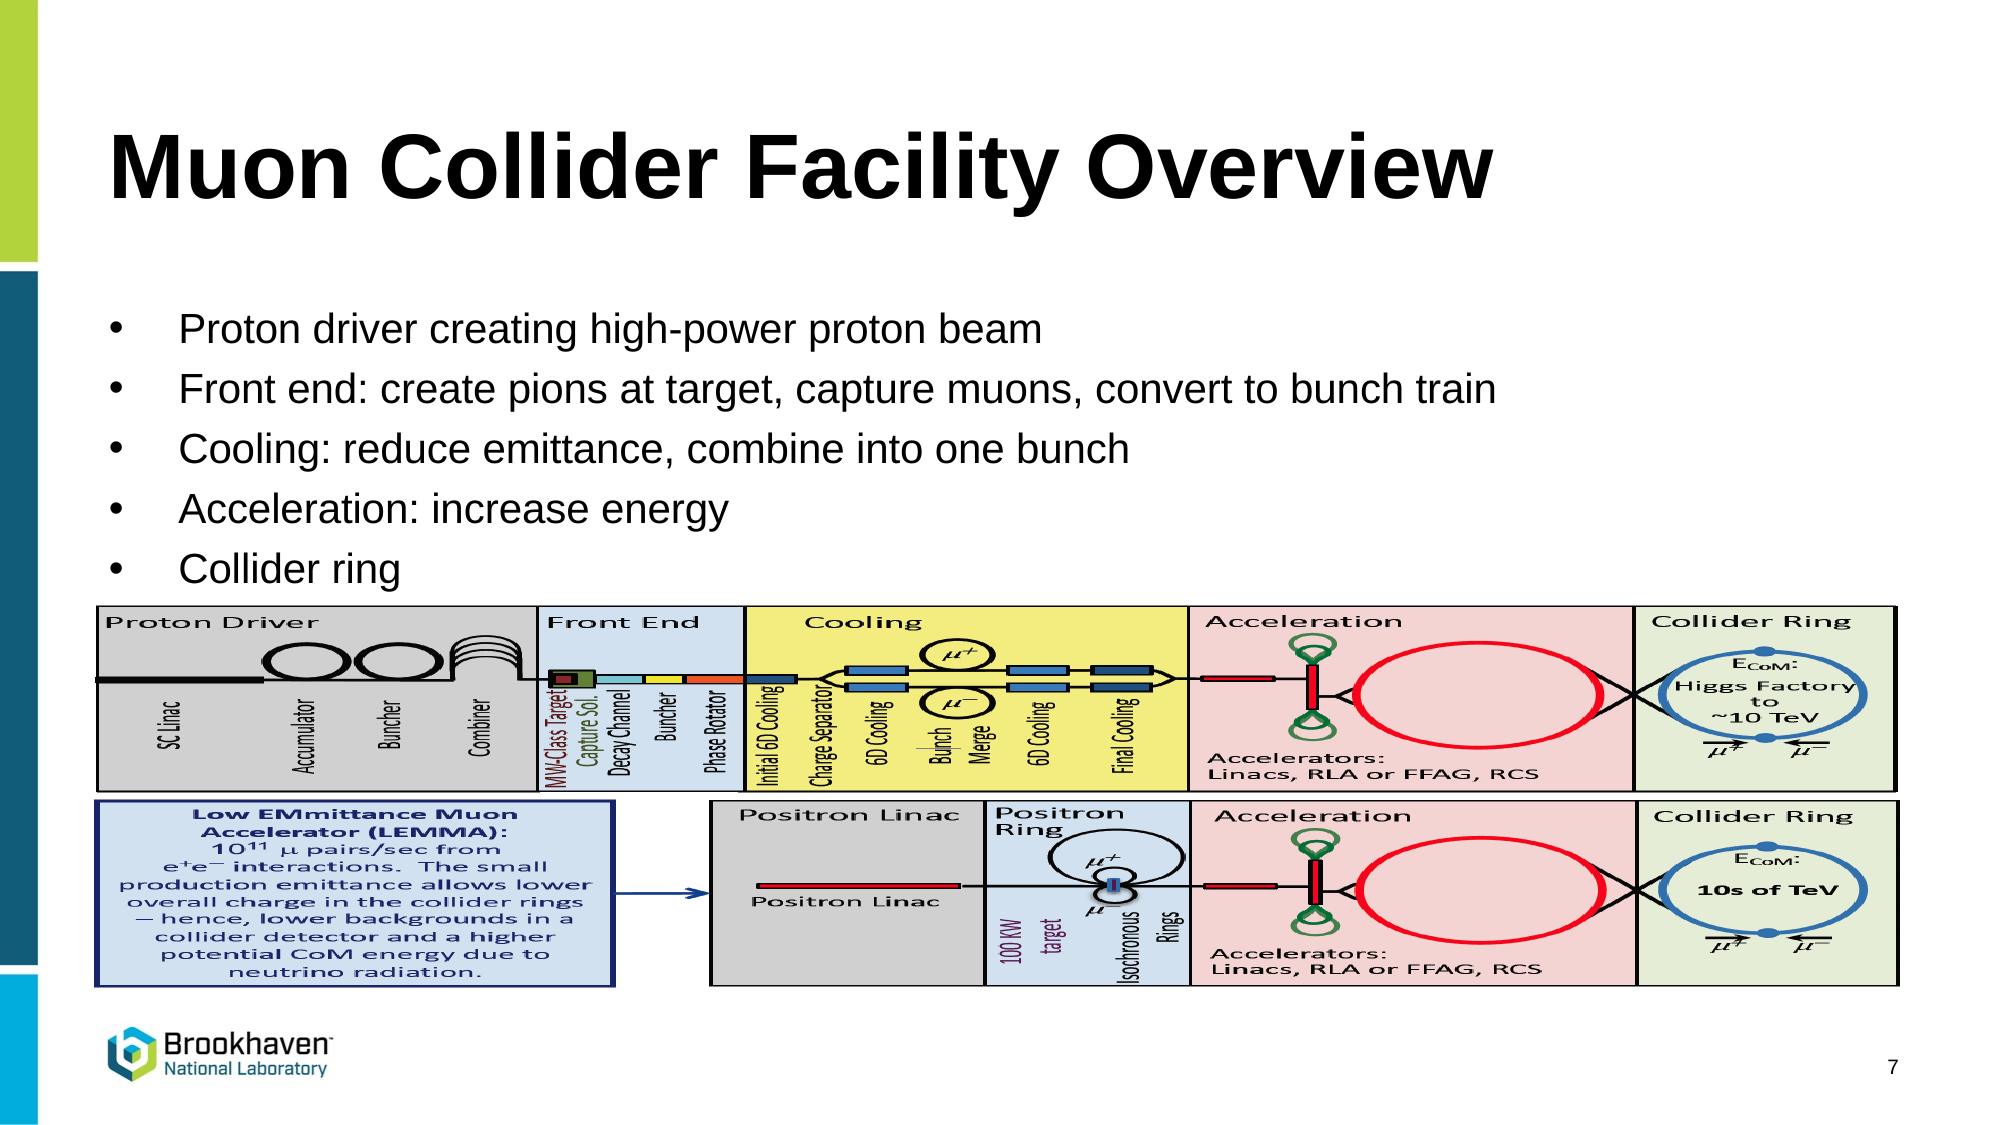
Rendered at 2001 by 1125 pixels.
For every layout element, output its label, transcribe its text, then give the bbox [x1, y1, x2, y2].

list Proton driver creating high-power proton beam Front end: create pions at target, capture muons, convert to bunch train Cooling: reduce emittance, combine into one bunch Acceleration: increase energy Collider ring [93, 299, 1907, 602]
title Muon Collider Facility Overview [93, 59, 1907, 278]
picture [0, 0, 2001, 1125]
slide_number 7 [1835, 1036, 1907, 1097]
